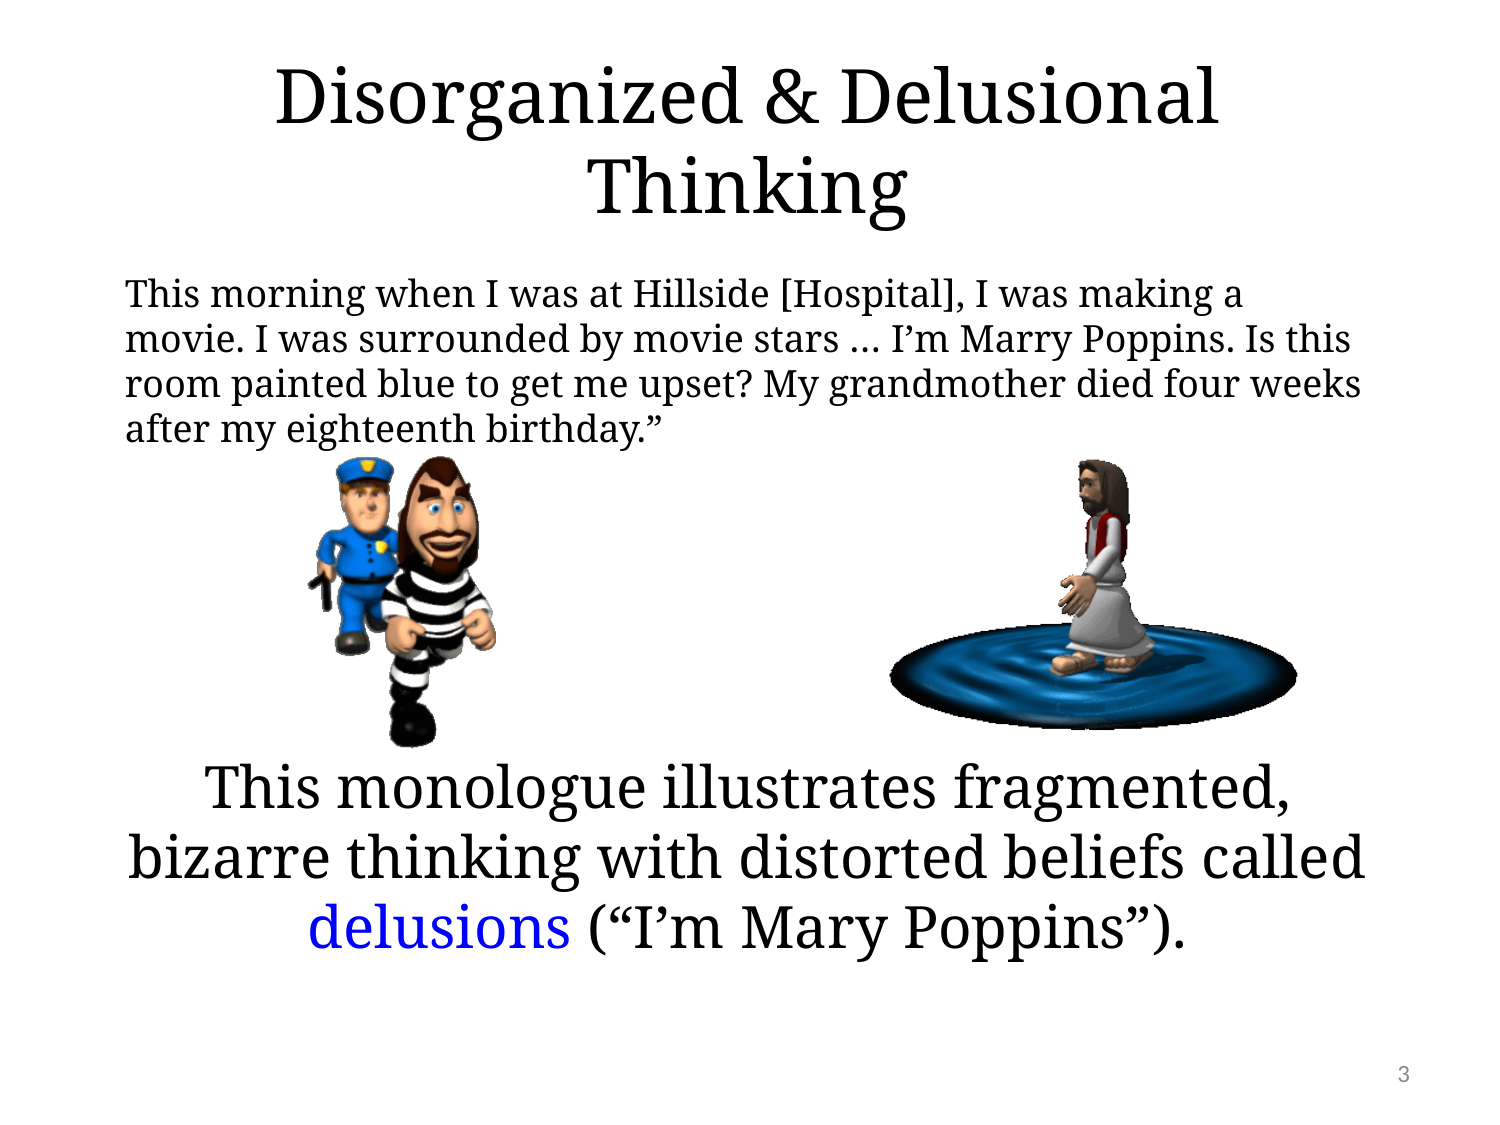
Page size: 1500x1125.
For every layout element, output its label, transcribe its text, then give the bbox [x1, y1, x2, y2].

text_box This monologue illustrates fragmented, bizarre thinking with distorted beliefs called delusions (“I’m Mary Poppins”). [110, 742, 1386, 981]
picture [887, 424, 1301, 736]
slide_number 3 [1074, 1042, 1425, 1103]
picture [299, 412, 538, 779]
title Disorganized & Delusional Thinking [110, 45, 1386, 233]
text_box This morning when I was at Hillside [Hospital], I was making a movie. I was surrounded by movie stars … I’m Marry Poppins. Is this room painted blue to get me upset? My grandmother died four weeks after my eighteenth birthday.” [110, 262, 1386, 588]
